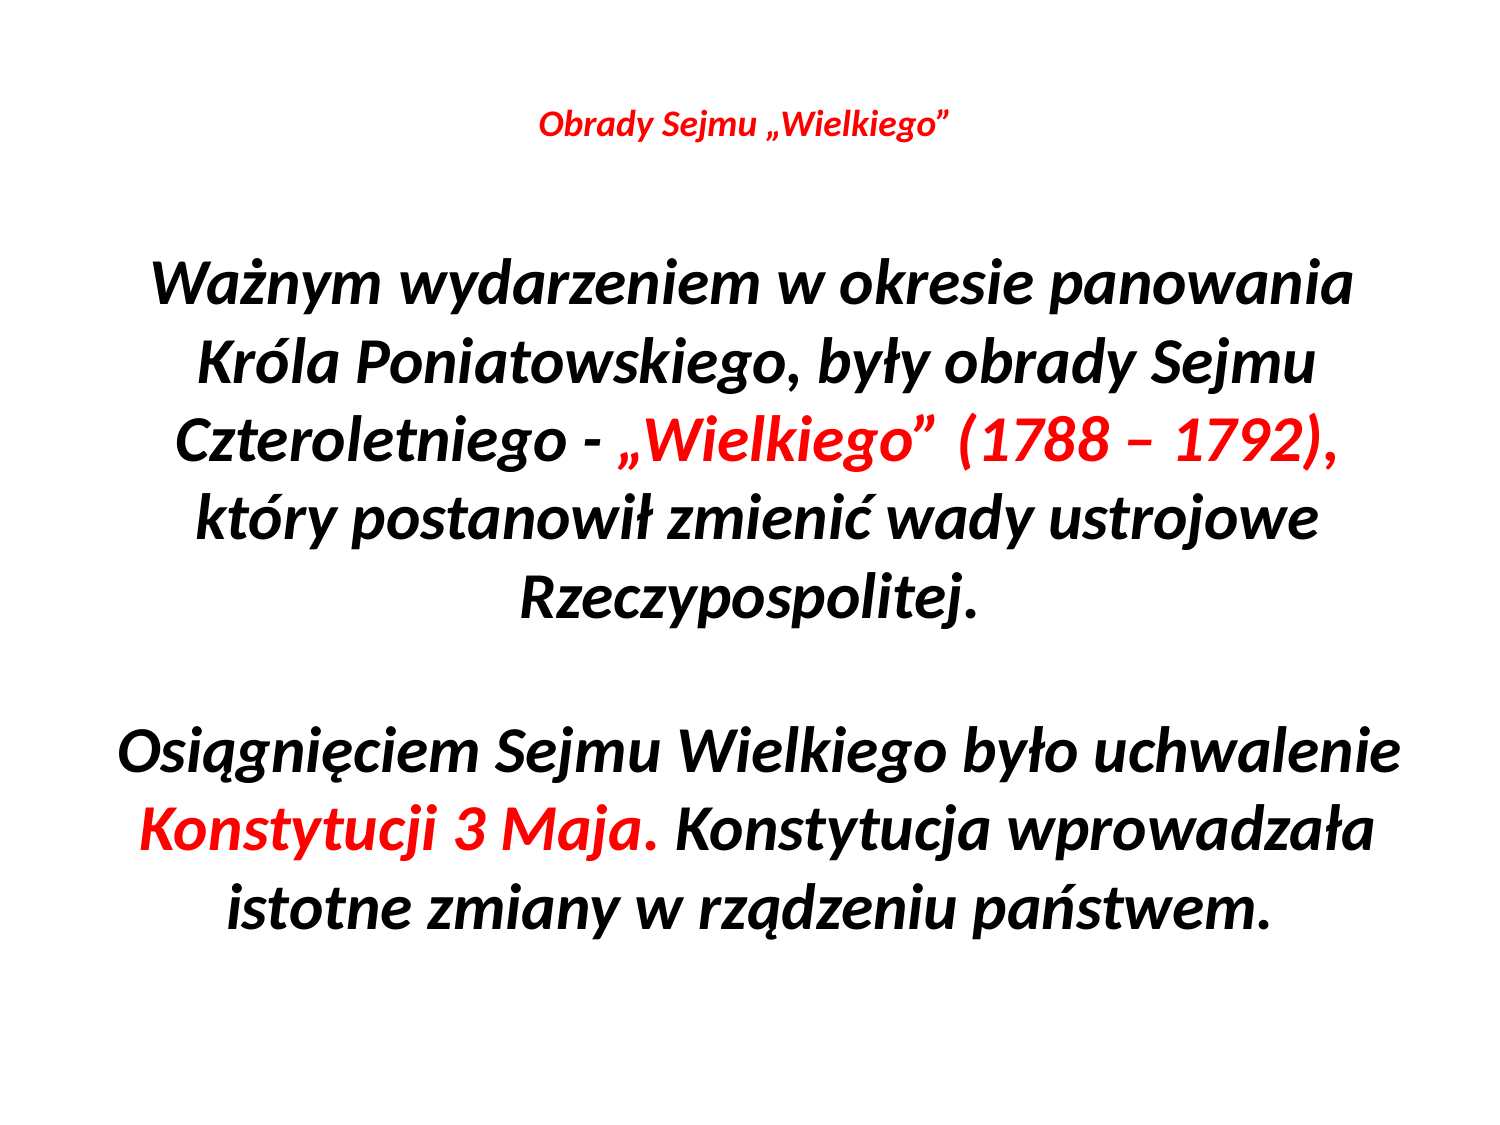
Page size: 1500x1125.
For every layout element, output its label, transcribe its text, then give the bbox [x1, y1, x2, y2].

list Ważnym wydarzeniem w okresie panowania Króla Poniatowskiego, były obrady Sejmu Czteroletniego - „Wielkiego” (1788 – 1792), który postanowił zmienić wady ustrojowe Rzeczypospolitej. Osiągnięciem Sejmu Wielkiego było uchwalenie Konstytucji 3 Maja. Konstytucja wprowadzała istotne zmiany w rządzeniu państwem. [41, 231, 1420, 975]
title Obrady Sejmu „Wielkiego” [75, 45, 1425, 153]
